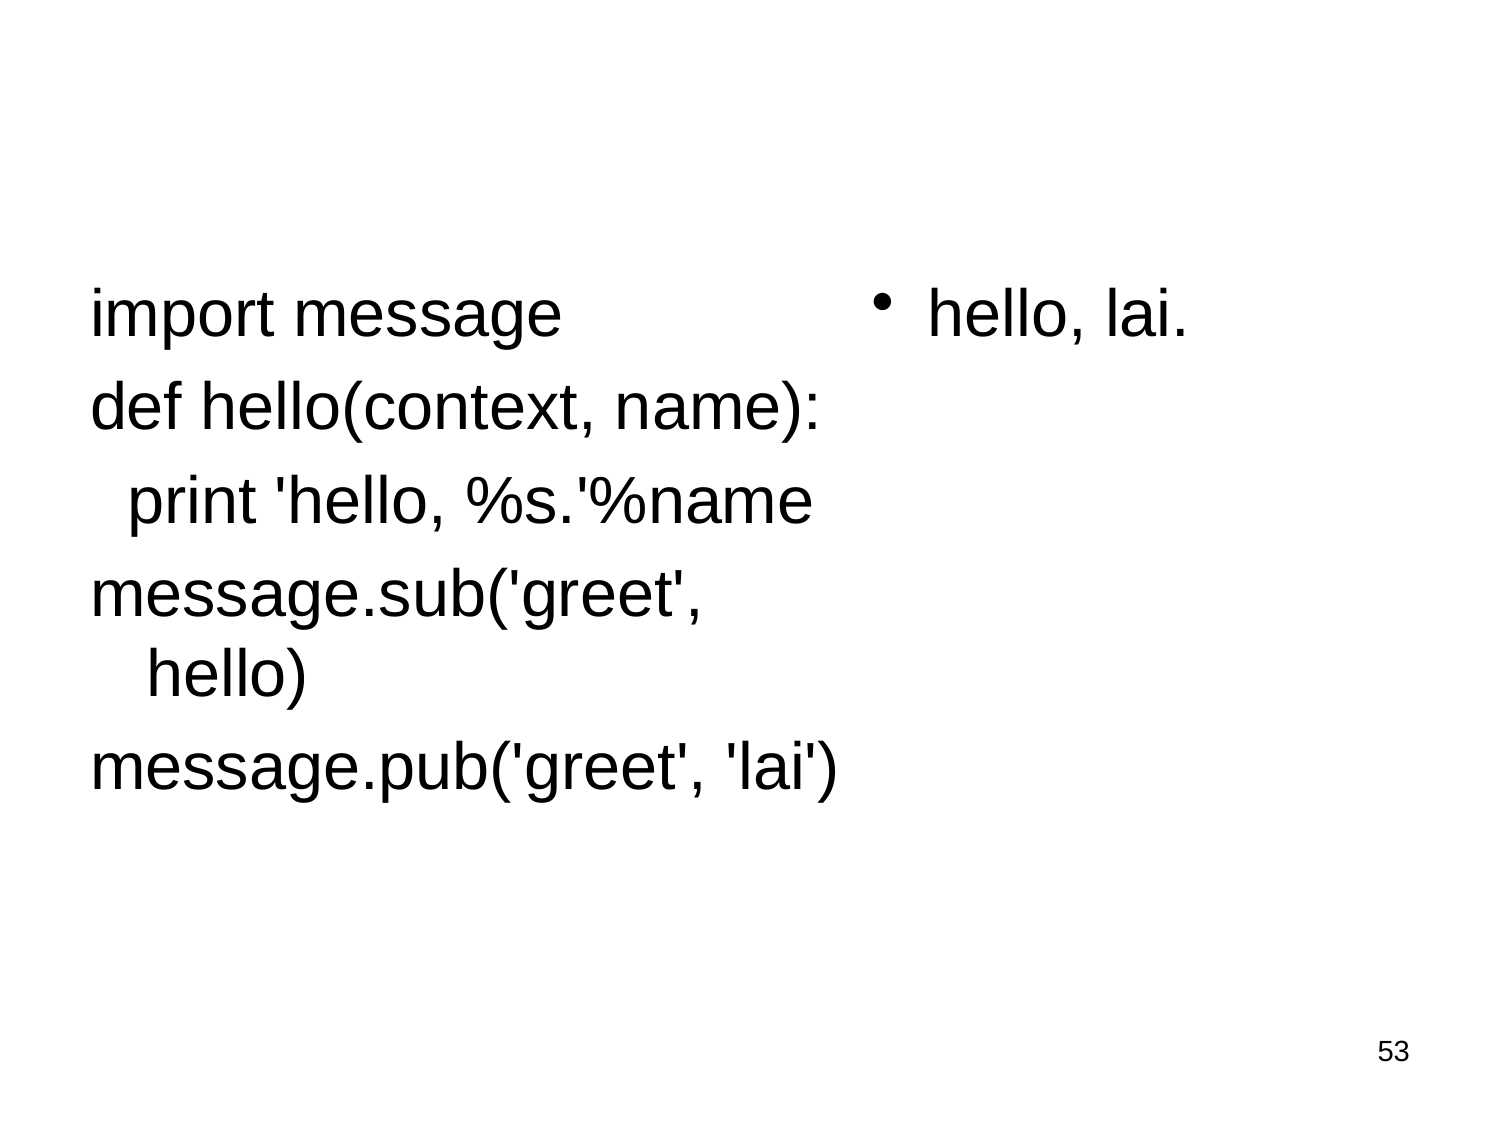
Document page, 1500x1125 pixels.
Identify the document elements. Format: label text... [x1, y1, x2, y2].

slide_number 53 [1074, 1024, 1426, 1103]
list import message def hello(context, name): print 'hello, %s.'%name message.sub('greet', hello) message.pub('greet', 'lai') [74, 262, 856, 1006]
list hello, lai. [856, 262, 1426, 1006]
